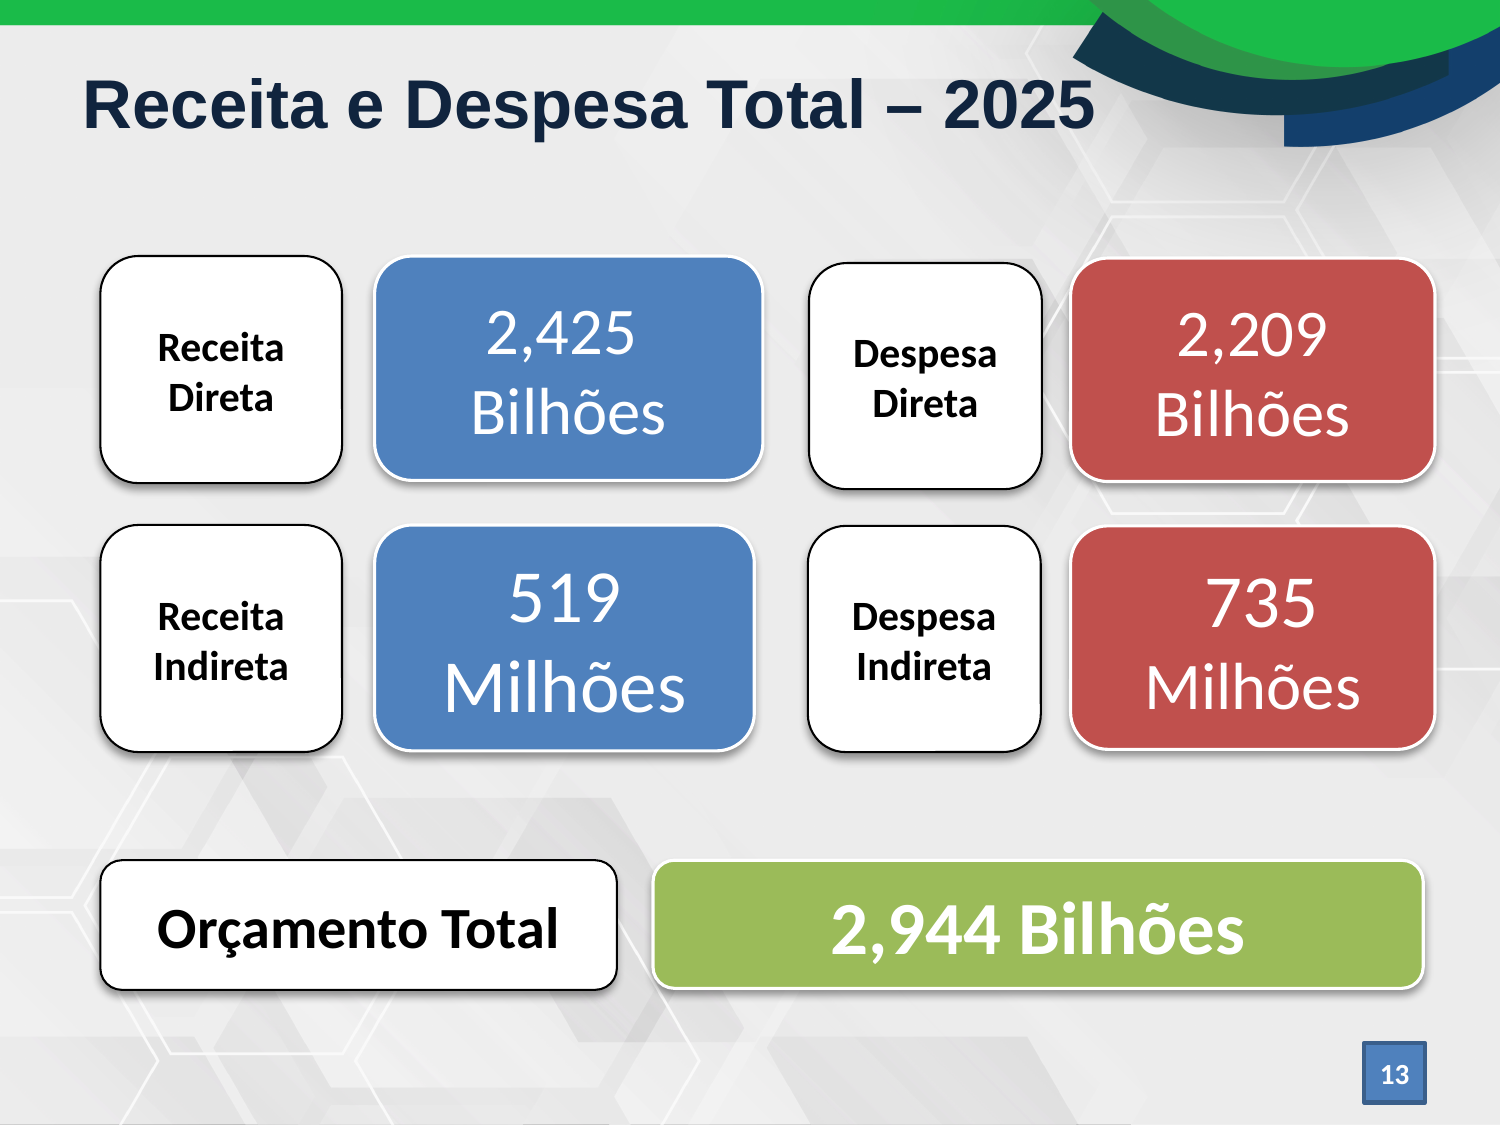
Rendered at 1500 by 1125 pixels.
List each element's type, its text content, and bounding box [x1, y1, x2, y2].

title Receita e Despesa Total – 2025 [67, 41, 1117, 161]
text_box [100, 860, 1424, 990]
list [79, 214, 1430, 957]
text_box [100, 255, 1436, 753]
picture [0, 0, 1500, 1125]
slide_number 13 [1362, 1041, 1427, 1105]
